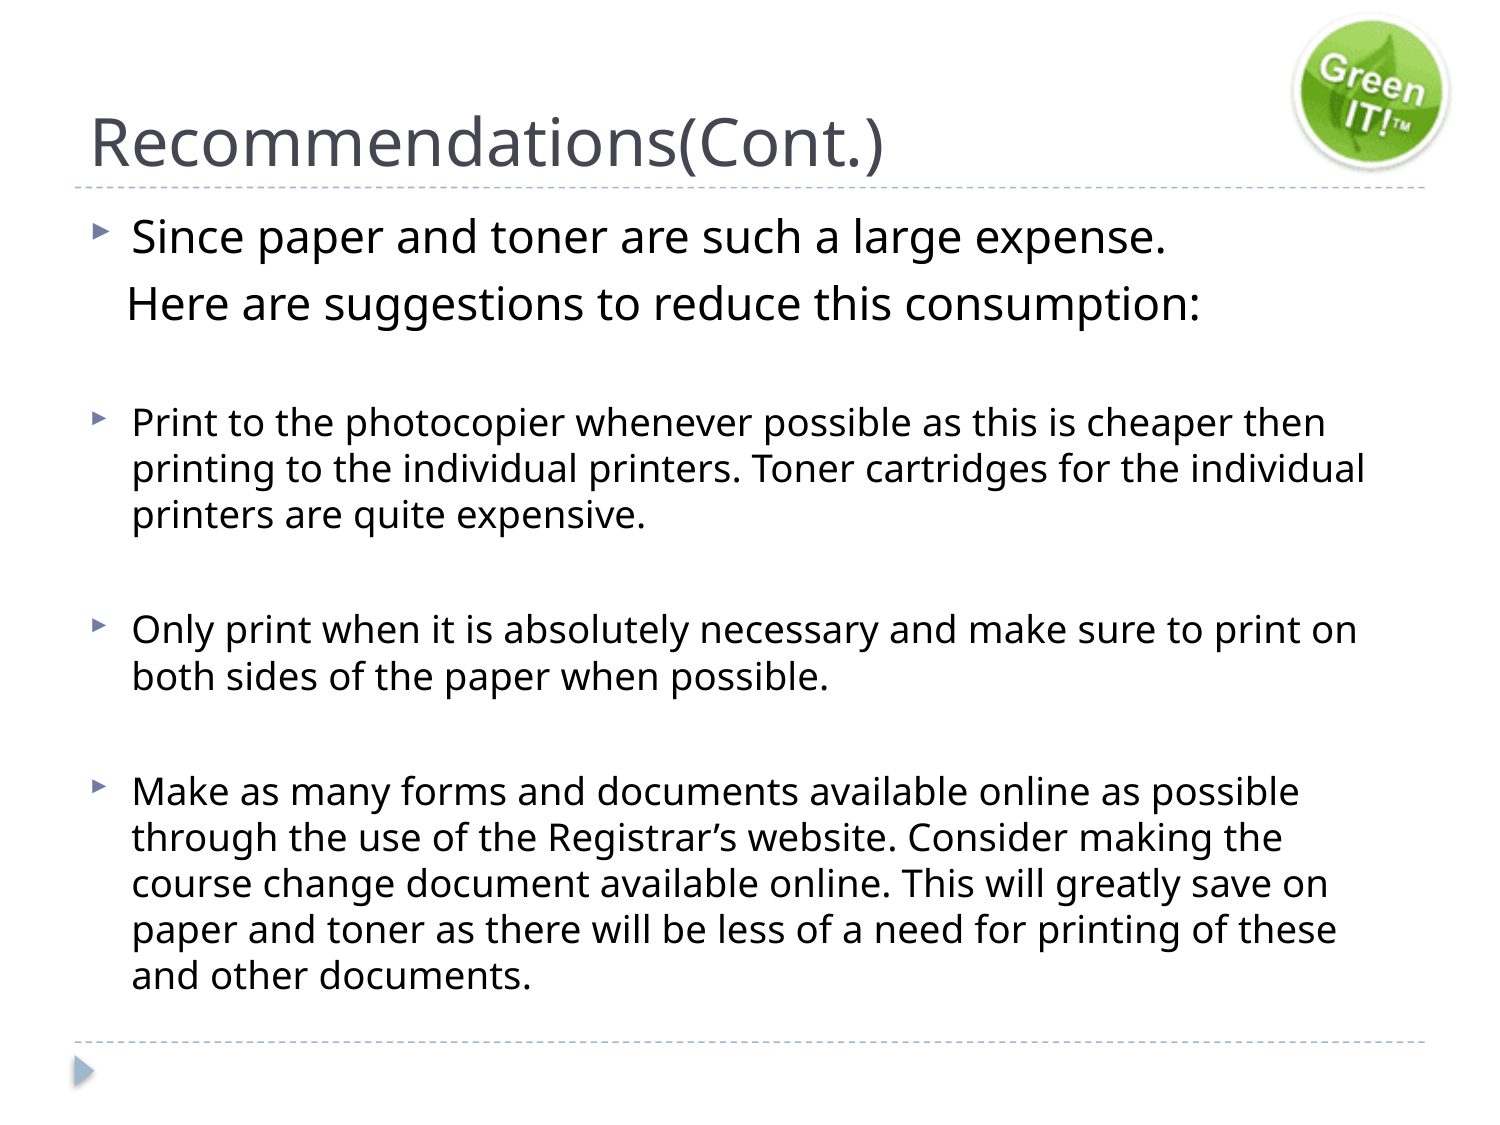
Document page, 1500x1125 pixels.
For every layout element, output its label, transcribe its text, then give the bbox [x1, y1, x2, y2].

title Recommendations(Cont.) [75, 24, 1291, 188]
picture [1288, 11, 1454, 176]
list Since paper and toner are such a large expense. Here are suggestions to reduce this consumption: Print to the photocopier whenever possible as this is cheaper then printing to the individual printers. Toner cartridges for the individual printers are quite expensive. Only print when it is absolutely necessary and make sure to print on both sides of the paper when possible. Make as many forms and documents available online as possible through the use of the Registrar’s website. Consider making the course change document available online. This will greatly save on paper and toner as there will be less of a need for printing of these and other documents. [75, 200, 1425, 1010]
